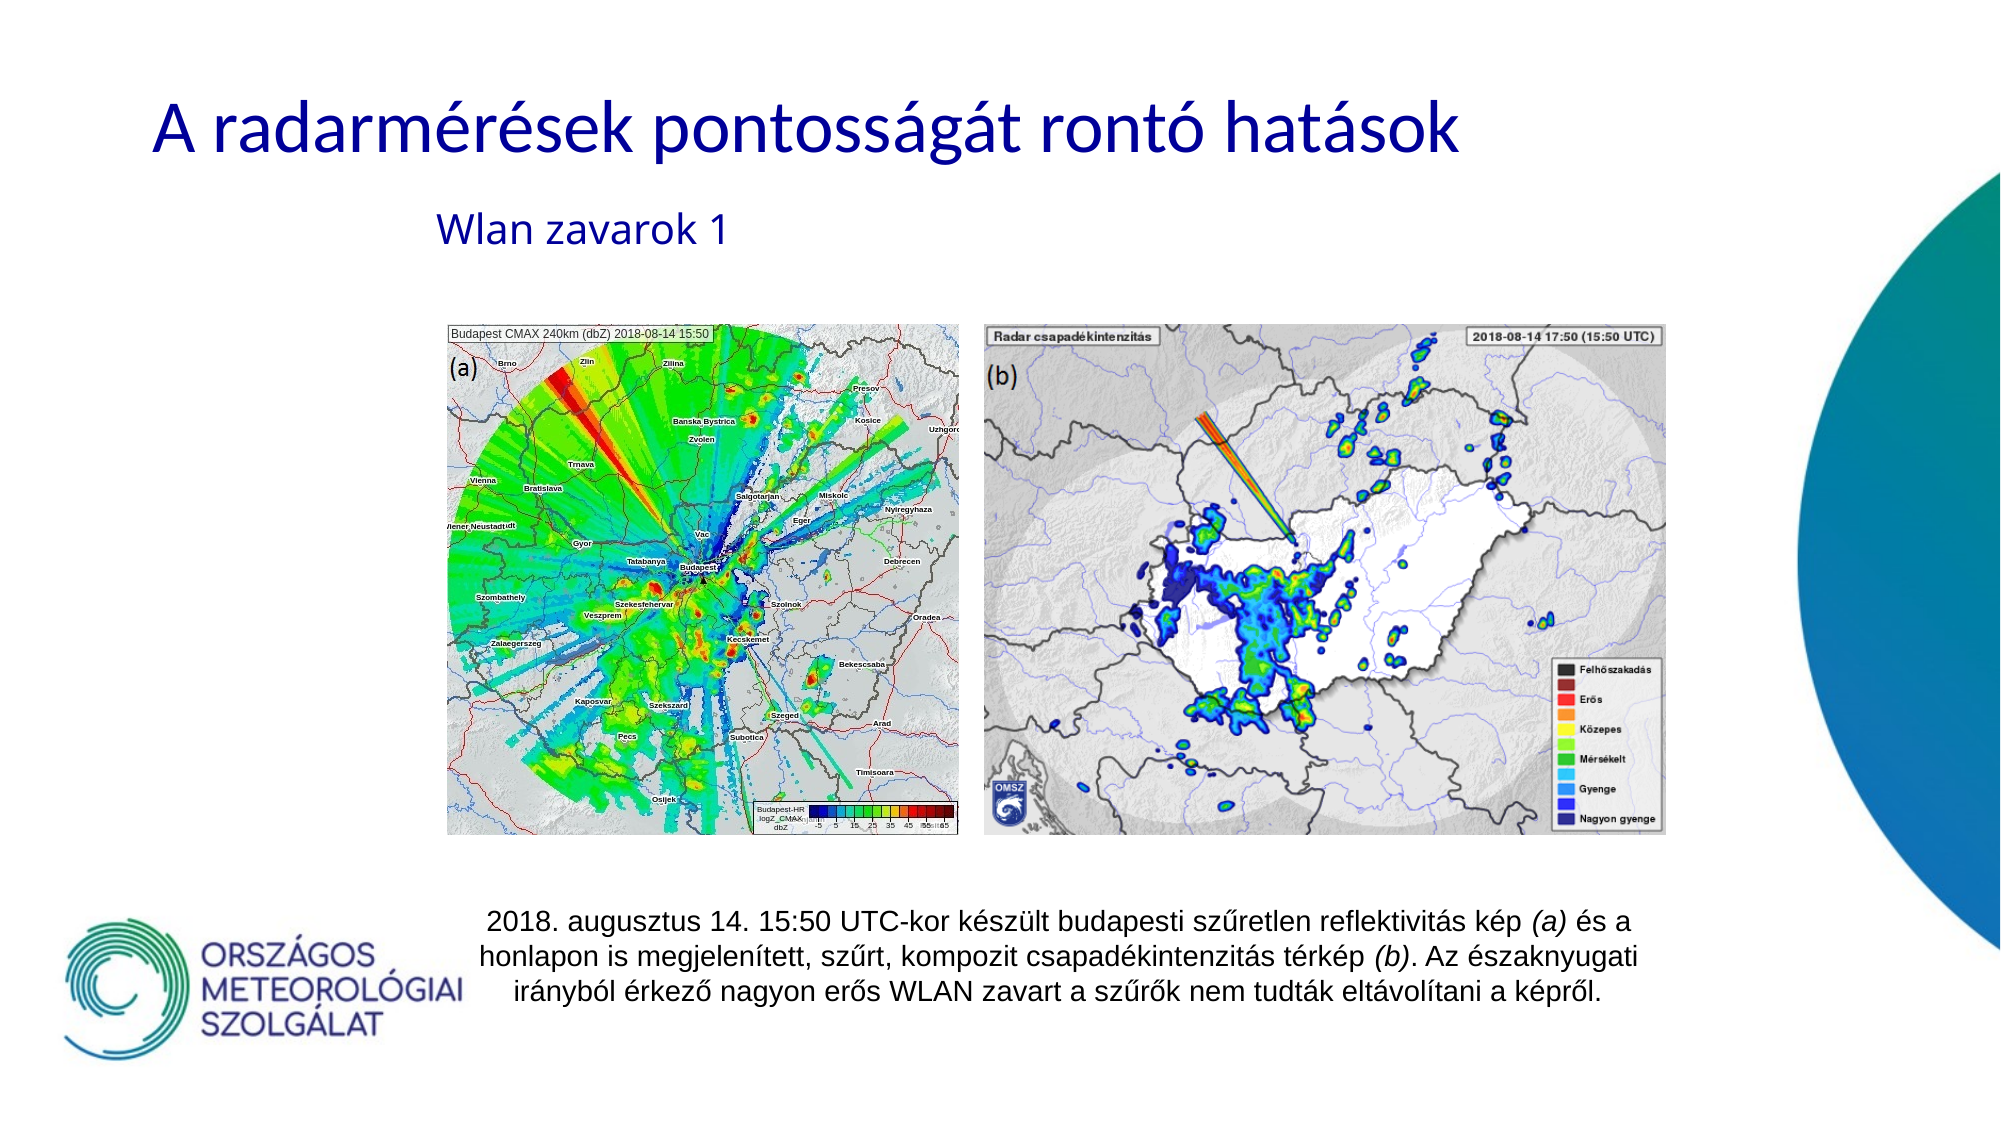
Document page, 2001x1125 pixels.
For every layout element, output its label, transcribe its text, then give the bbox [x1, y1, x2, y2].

text_box Wlan zavarok 1 2018. augusztus 14. 15:50 UTC-kor készült budapesti szűretlen reflektivitás kép (a) és a honlapon is megjelenített, szűrt, kompozit csapadékintenzitás térkép (b). Az északnyugati irányból érkező nagyon erős WLAN zavart a szűrők nem tudták eltávolítani a képről. [421, 194, 1697, 1005]
text_box A radarmérések pontosságát rontó hatások [137, 58, 1863, 277]
picture [0, 0, 2001, 1125]
